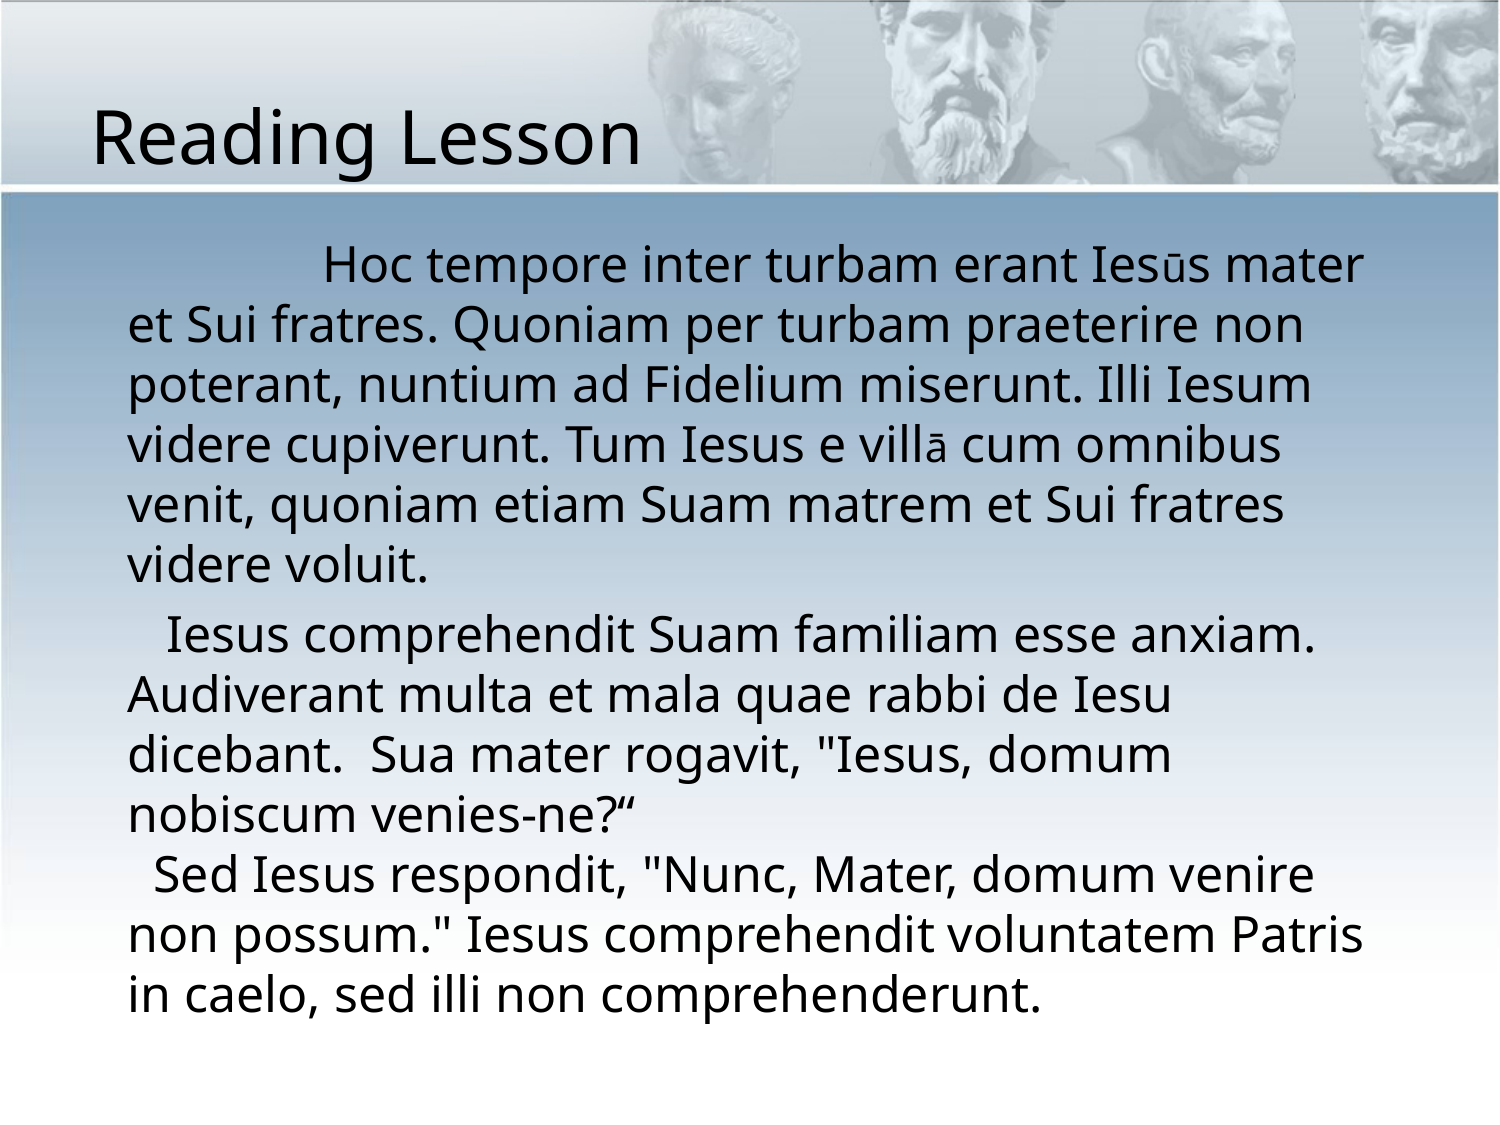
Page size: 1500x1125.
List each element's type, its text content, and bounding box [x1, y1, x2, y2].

picture [0, 0, 1500, 1125]
list Hoc tempore inter turbam erant Iesūs mater et Sui fratres. Quoniam per turbam praeterire non poterant, nuntium ad Fidelium miserunt. Illi Iesum videre cupiverunt. Tum Iesus e villā cum omnibus venit, quoniam etiam Suam matrem et Sui fratres videre voluit. Iesus comprehendit Suam familiam esse anxiam. Audiverant multa et mala quae rabbi de Iesu dicebant. Sua mater rogavit, "Iesus, domum nobiscum venies-ne?“ Sed Iesus respondit, "Nunc, Mater, domum venire non possum." Iesus comprehendit voluntatem Patris in caelo, sed illi non comprehenderunt. [112, 224, 1388, 1013]
title Reading Lesson [74, 12, 1188, 188]
